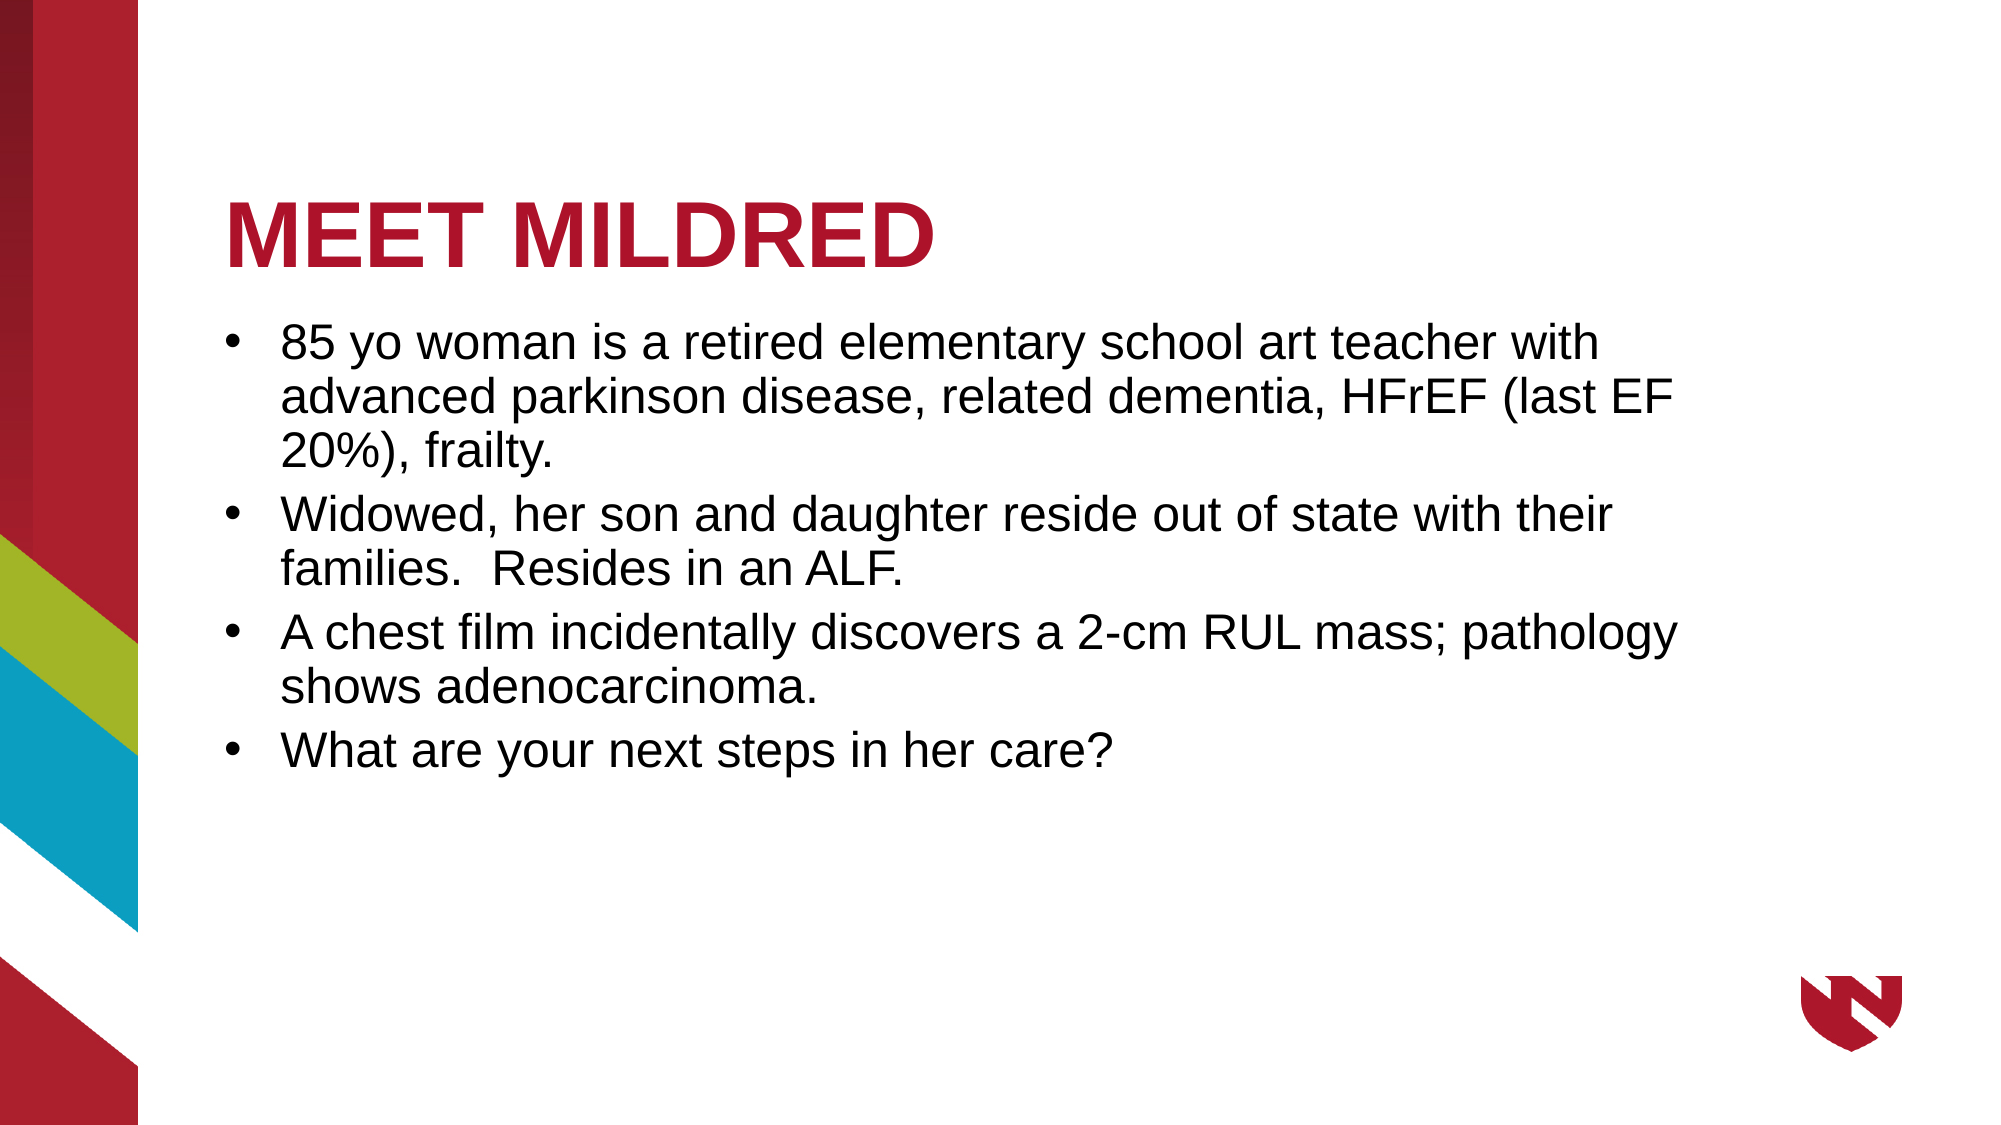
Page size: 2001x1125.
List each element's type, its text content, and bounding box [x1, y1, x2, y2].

picture [0, 0, 2000, 1125]
list 85 yo woman is a retired elementary school art teacher with advanced parkinson disease, related dementia, HFrEF (last EF 20%), frailty. Widowed, her son and daughter reside out of state with their families. Resides in an ALF. A chest film incidentally discovers a 2-cm RUL mass; pathology shows adenocarcinoma. What are your next steps in her care? [209, 308, 1802, 957]
title MEET MILDRED [209, 64, 1873, 288]
